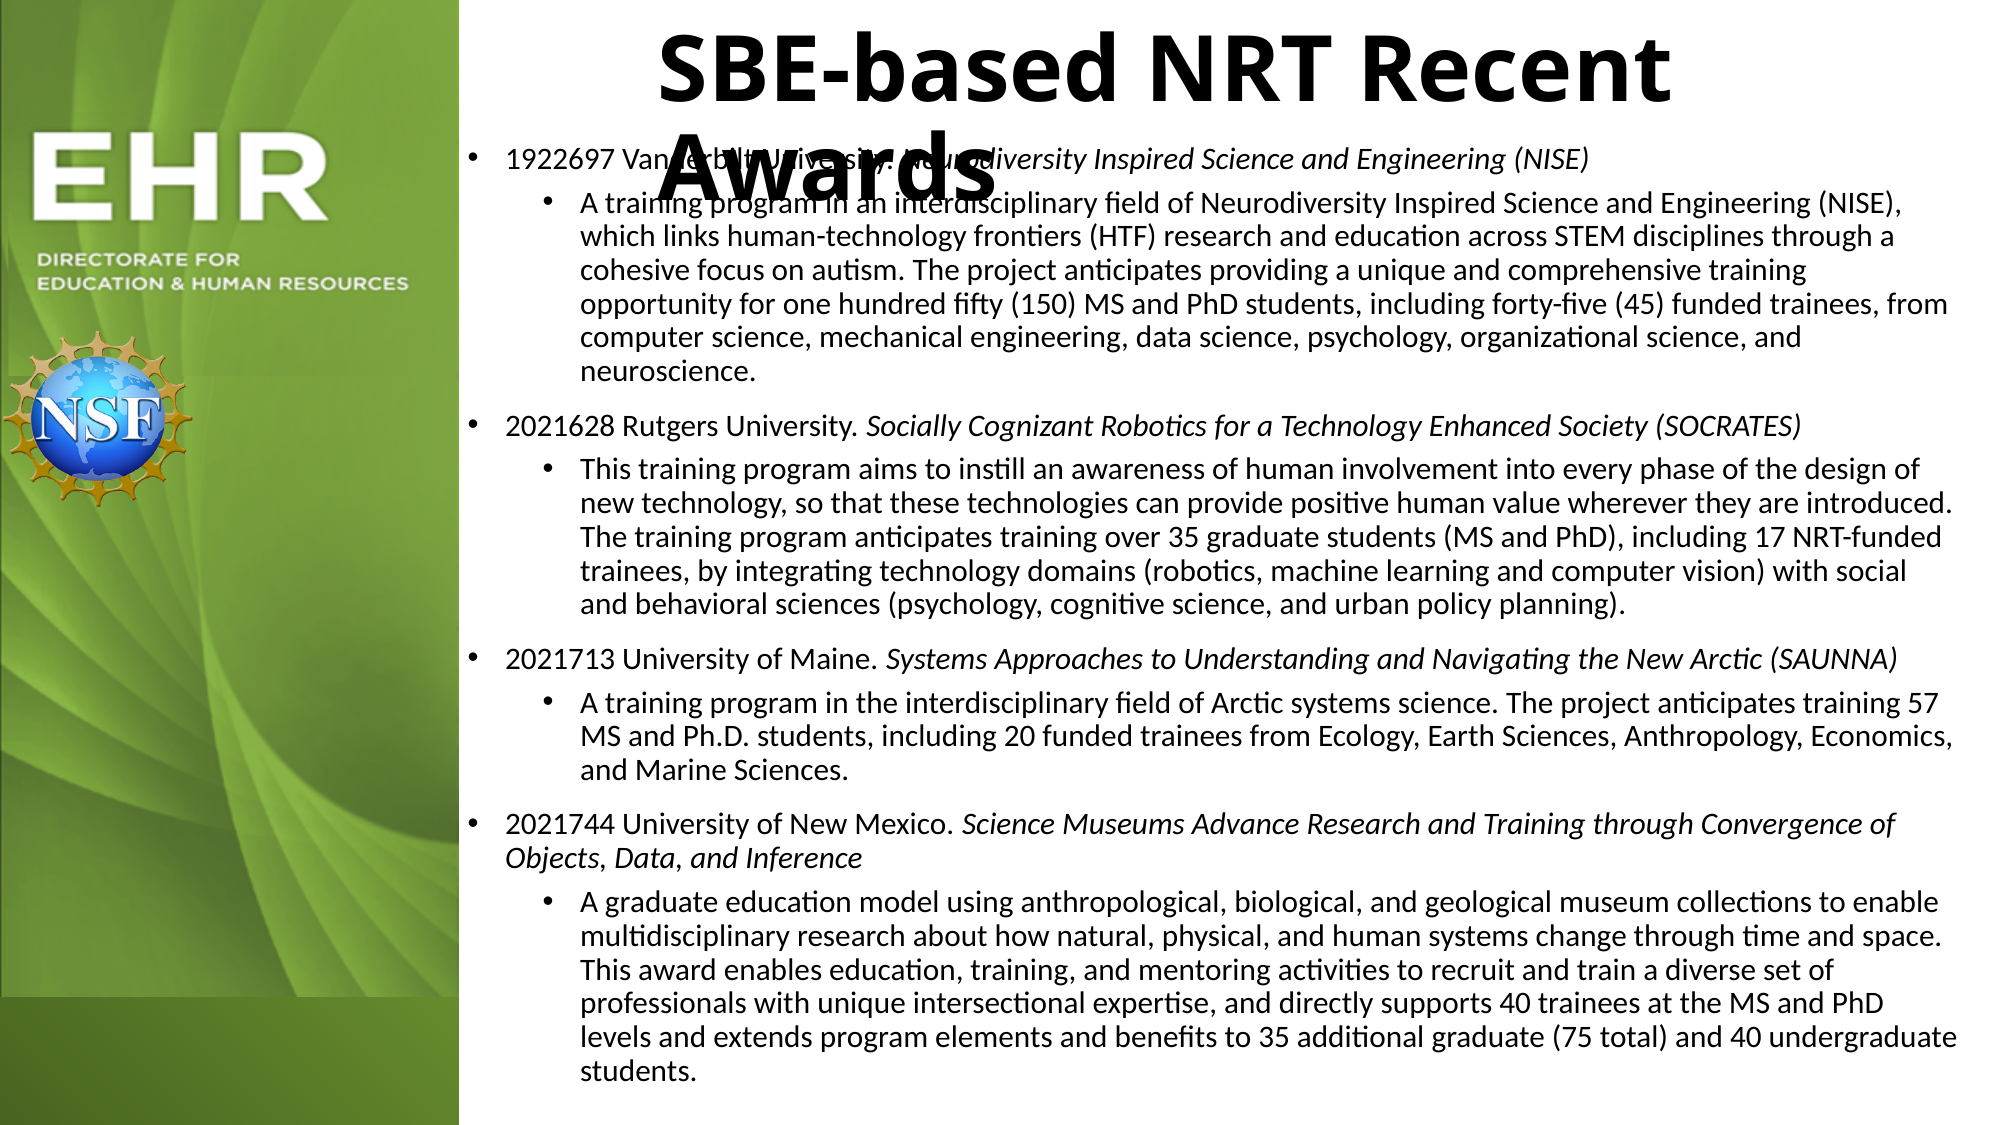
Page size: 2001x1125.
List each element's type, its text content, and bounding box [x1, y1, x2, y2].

text_box 1922697 Vanderbilt University. Neurodiversity Inspired Science and Engineering (NISE) A training program in an interdisciplinary field of Neurodiversity Inspired Science and Engineering (NISE), which links human-technology frontiers (HTF) research and education across STEM disciplines through a cohesive focus on autism. The project anticipates providing a unique and comprehensive training opportunity for one hundred fifty (150) MS and PhD students, including forty-five (45) funded trainees, from computer science, mechanical engineering, data science, psychology, organizational science, and neuroscience. 2021628 Rutgers University. Socially Cognizant Robotics for a Technology Enhanced Society (SOCRATES) This training program aims to instill an awareness of human involvement into every phase of the design of new technology, so that these technologies can provide positive human value wherever they are introduced. The training program anticipates training over 35 graduate students (MS and PhD), including 17 NRT-funded trainees, by integrating technology domains (robotics, machine learning and computer vision) with social and behavioral sciences (psychology, cognitive science, and urban policy planning). 2021713 University of Maine. Systems Approaches to Understanding and Navigating the New Arctic (SAUNNA) A training program in the interdisciplinary field of Arctic systems science. The project anticipates training 57 MS and Ph.D. students, including 20 funded trainees from Ecology, Earth Sciences, Anthropology, Economics, and Marine Sciences. 2021744 University of New Mexico. Science Museums Advance Research and Training through Convergence of Objects, Data, and Inference A graduate education model using anthropological, biological, and geological museum collections to enable multidisciplinary research about how natural, physical, and human systems change through time and space. This award enables education, training, and mentoring activities to recruit and train a diverse set of professionals with unique intersectional expertise, and directly supports 40 trainees at the MS and PhD levels and extends program elements and benefits to 35 additional graduate (75 total) and 40 undergraduate students. [453, 134, 1977, 1030]
title SBE-based NRT Recent Awards [642, 14, 2000, 135]
picture [0, 0, 459, 997]
